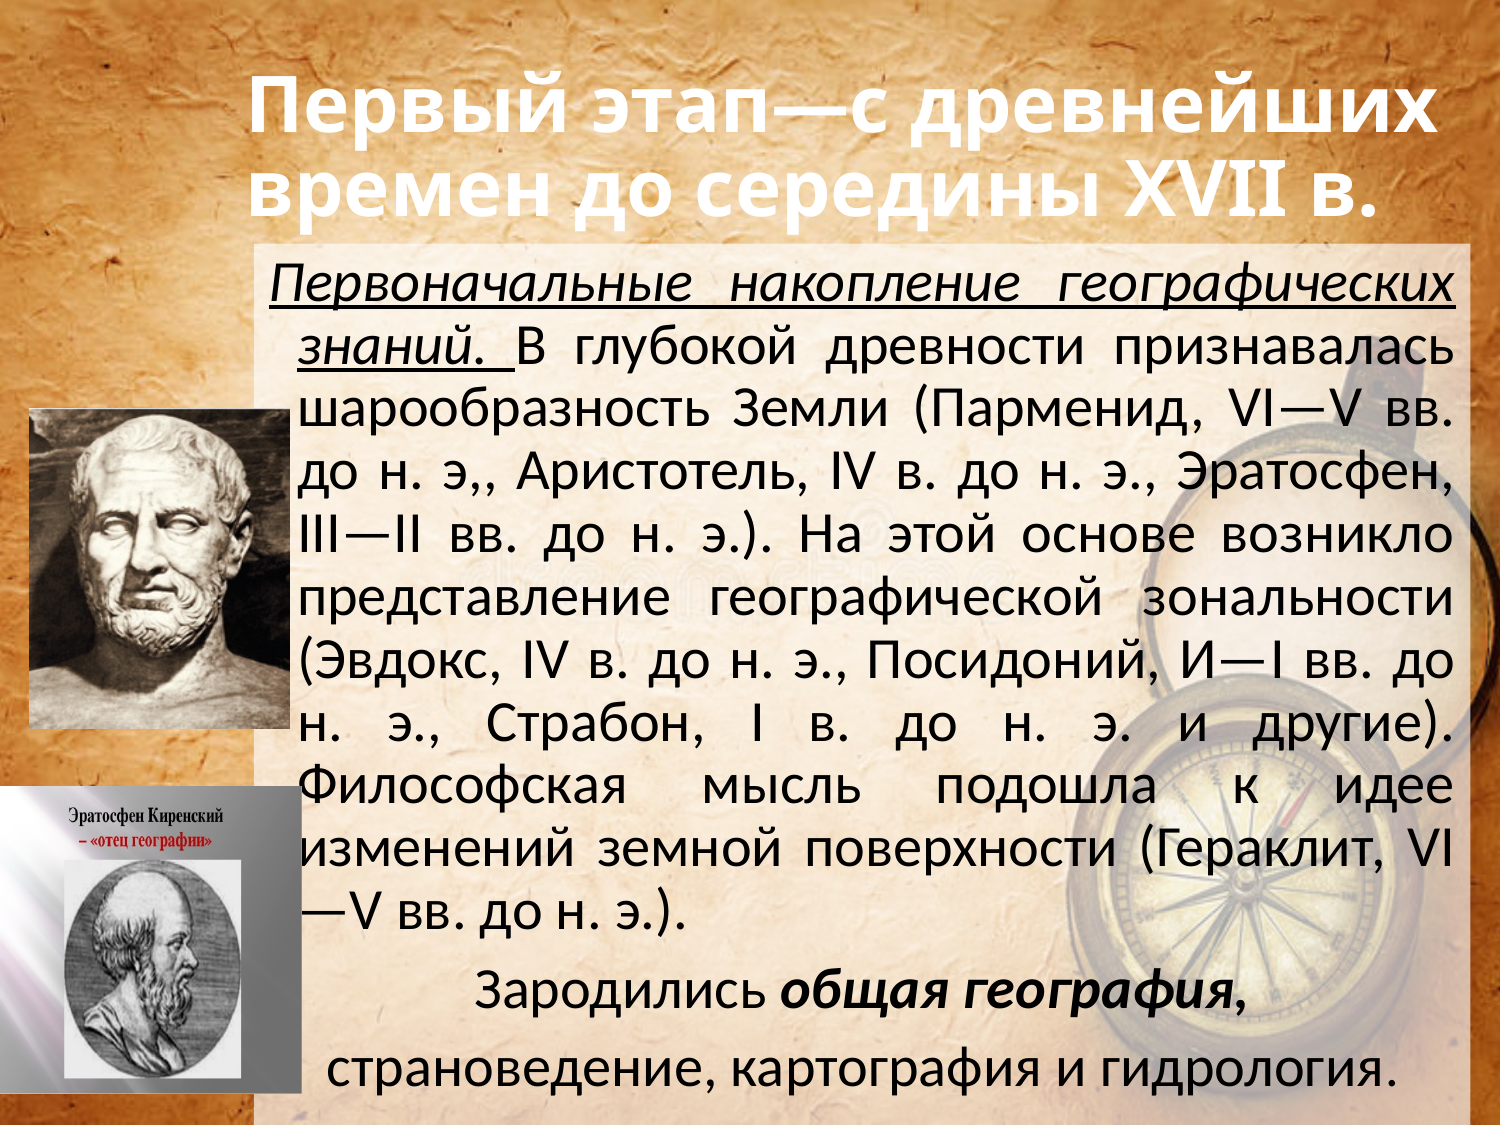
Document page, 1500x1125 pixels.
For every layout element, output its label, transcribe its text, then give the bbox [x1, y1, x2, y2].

title Первый этап—с древнейших времен до середины XVII в. [230, 54, 1463, 244]
picture [0, 0, 1500, 1125]
list Первоначальные накопление географических знаний. В глубокой древности признавалась шарообразность Земли (Парменид, VI—V вв. до н. э,, Аристотель, IV в. до н. э., Эратосфен, III—II вв. до н. э.). На этой основе возникло представление географической зональности (Эвдокс, IV в. до н. э., Посидоний, И—I вв. до н. э., Страбон, I в. до н. э. и другие). Философская мысль подошла к идее изменений земной поверхности (Гераклит, VI—V вв. до н. э.). Зародились общая география, страноведение, картография и гидрология. [253, 243, 1471, 1125]
